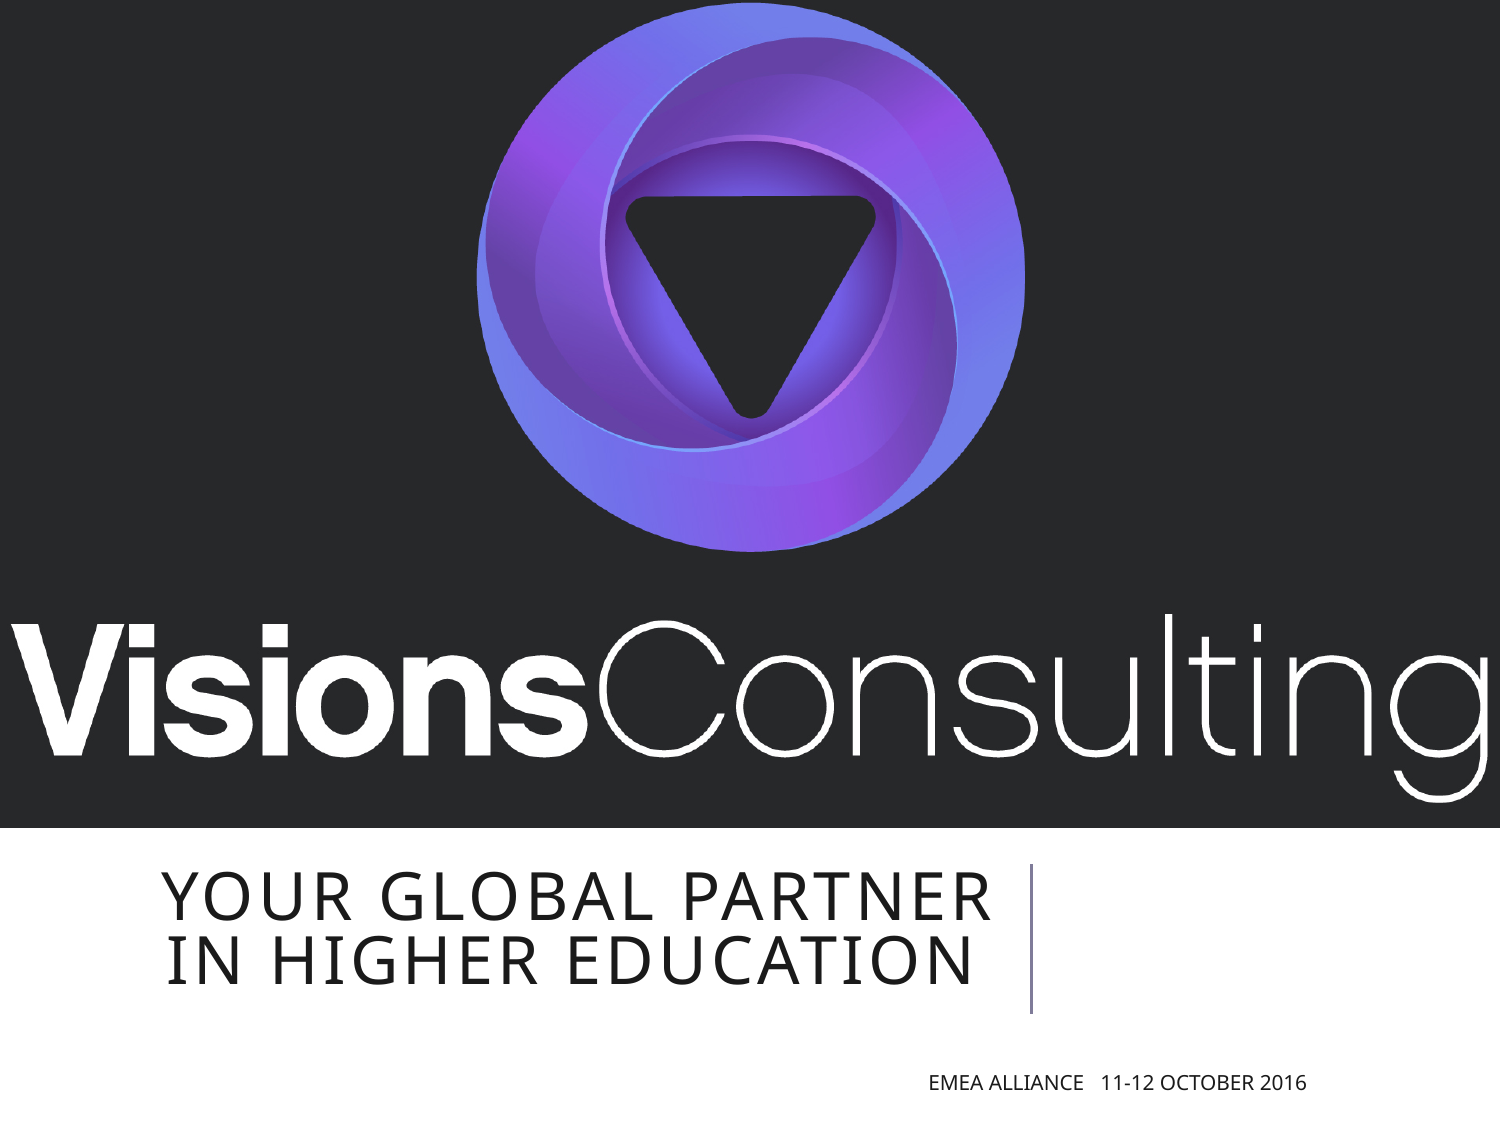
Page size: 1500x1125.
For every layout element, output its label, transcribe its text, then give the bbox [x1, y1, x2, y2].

title your global partner in higher education [56, 837, 1013, 1054]
footer EMEA Alliance 11-12 October 2016 [595, 1061, 1322, 1107]
picture [0, 0, 1500, 829]
